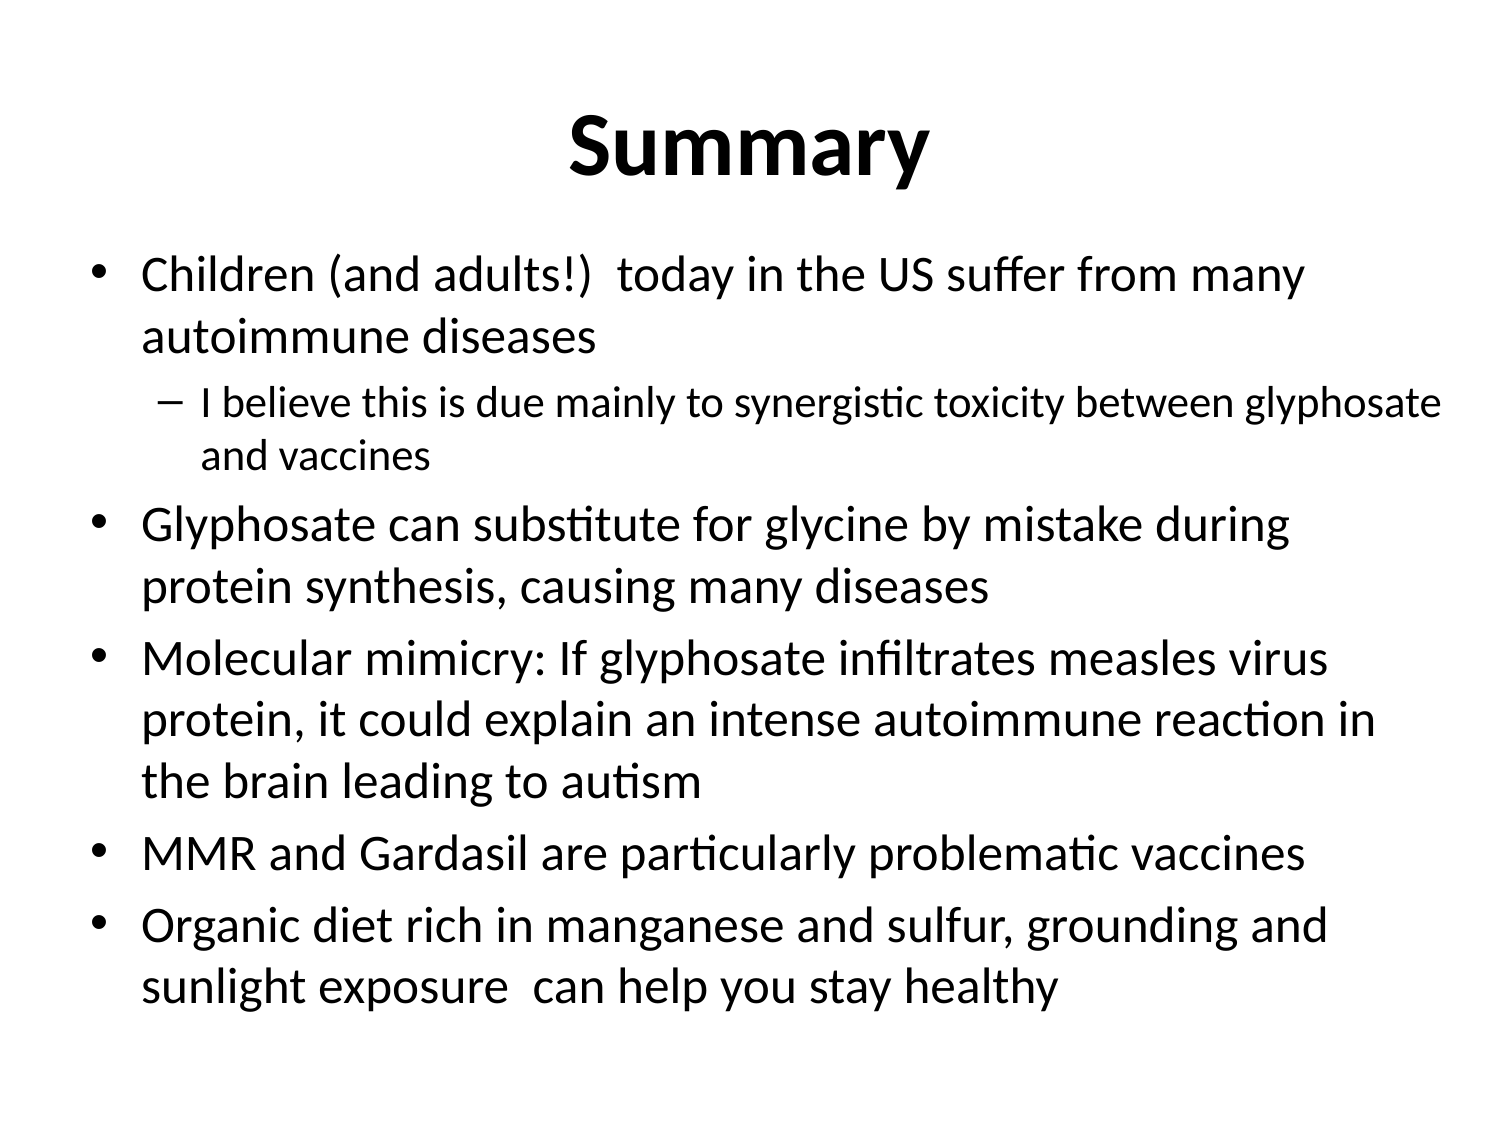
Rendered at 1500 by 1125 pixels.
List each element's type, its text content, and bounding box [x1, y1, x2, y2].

list Children (and adults!) today in the US suffer from many autoimmune diseases I believe this is due mainly to synergistic toxicity between glyphosate and vaccines Glyphosate can substitute for glycine by mistake during protein synthesis, causing many diseases Molecular mimicry: If glyphosate infiltrates measles virus protein, it could explain an intense autoimmune reaction in the brain leading to autism MMR and Gardasil are particularly problematic vaccines Organic diet rich in manganese and sulfur, grounding and sunlight exposure can help you stay healthy [75, 232, 1464, 1034]
title Summary [75, 45, 1425, 232]
